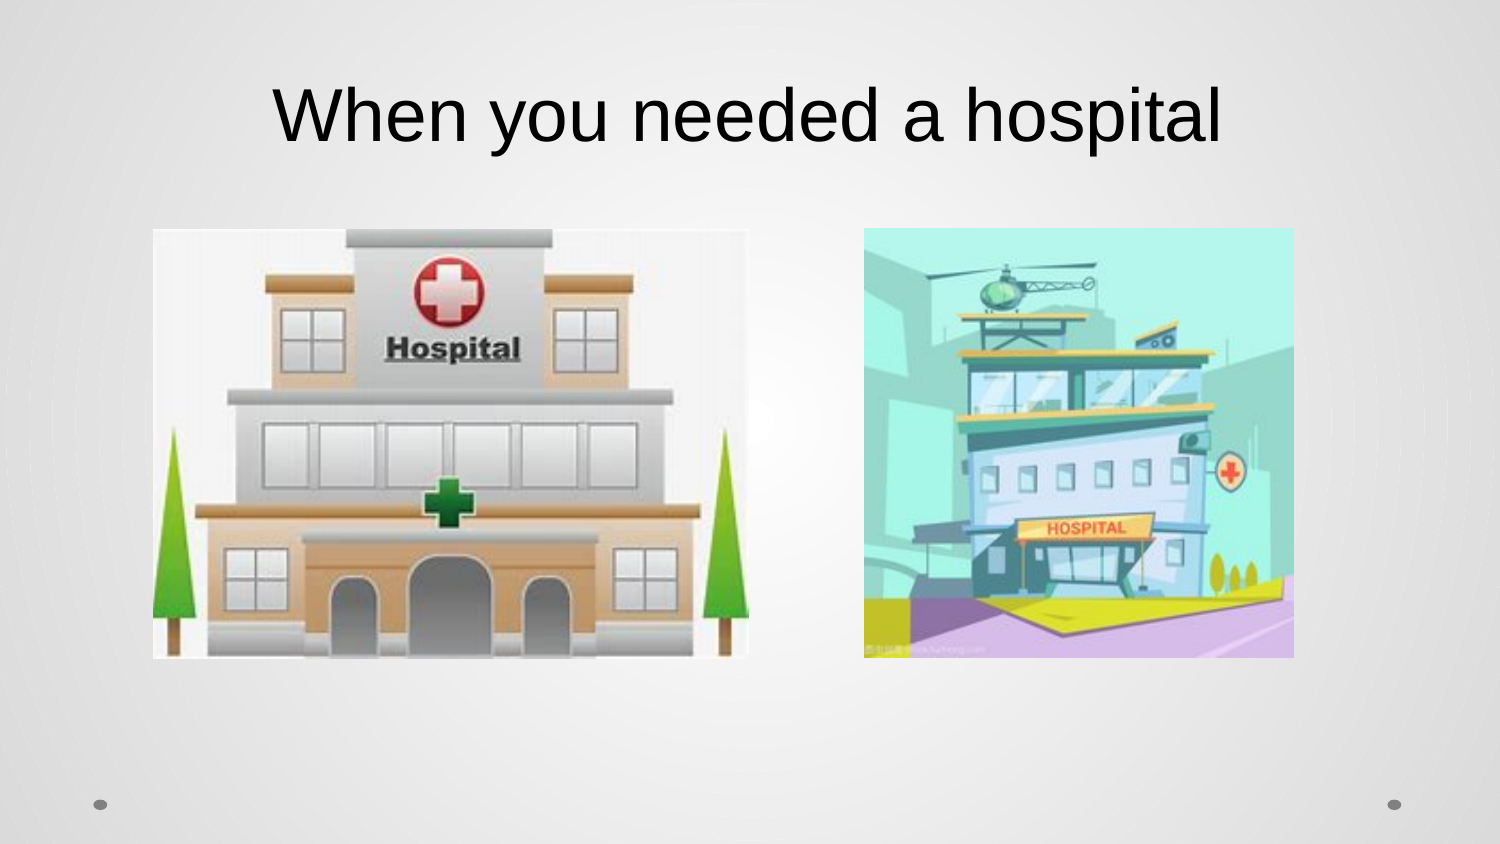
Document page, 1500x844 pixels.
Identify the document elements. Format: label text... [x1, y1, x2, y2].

picture [153, 229, 749, 660]
picture [863, 228, 1294, 659]
text_box When you needed a hospital [258, 59, 1239, 165]
